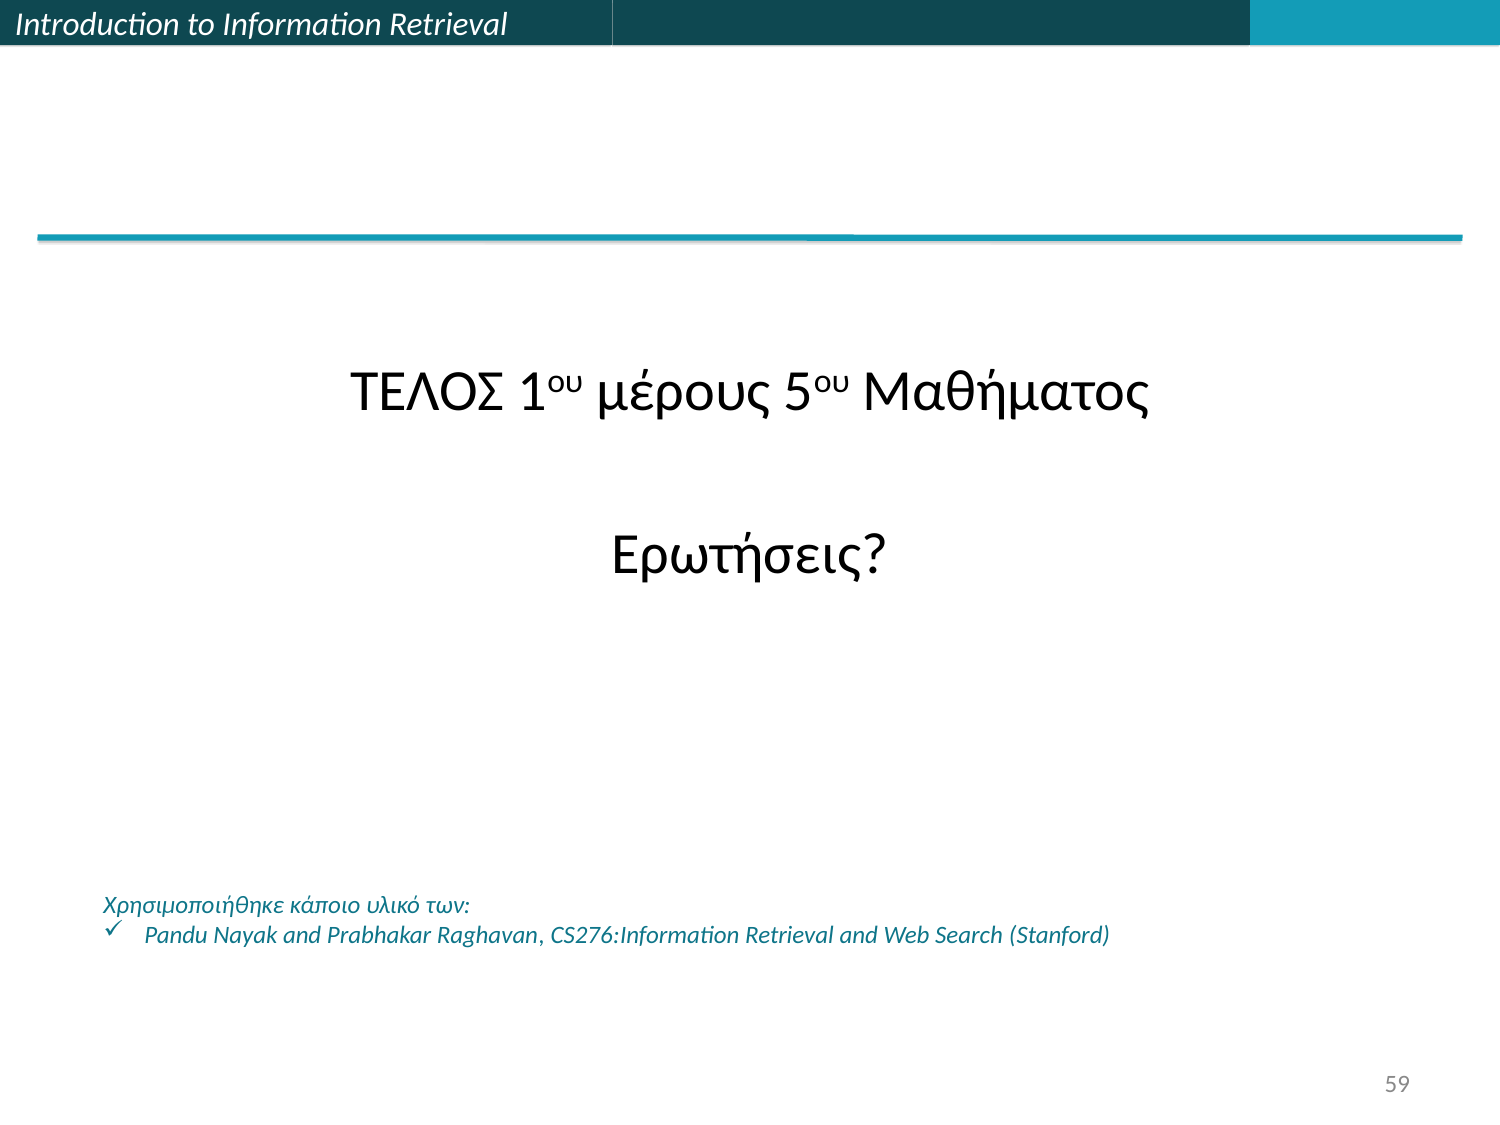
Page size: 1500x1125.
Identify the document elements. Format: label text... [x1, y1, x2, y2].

text_box [0, 0, 43, 45]
list ΤΕΛΟΣ 1ου μέρους 5ου Μαθήματος Ερωτήσεις? [74, 262, 1426, 1076]
text_box Χρησιμοποιήθηκε κάποιο υλικό των: Pandu Nayak and Prabhakar Raghavan, CS276:Information Retrieval and Web Search (Stanford) [88, 881, 1350, 956]
slide_number 59 [1074, 1062, 1425, 1103]
